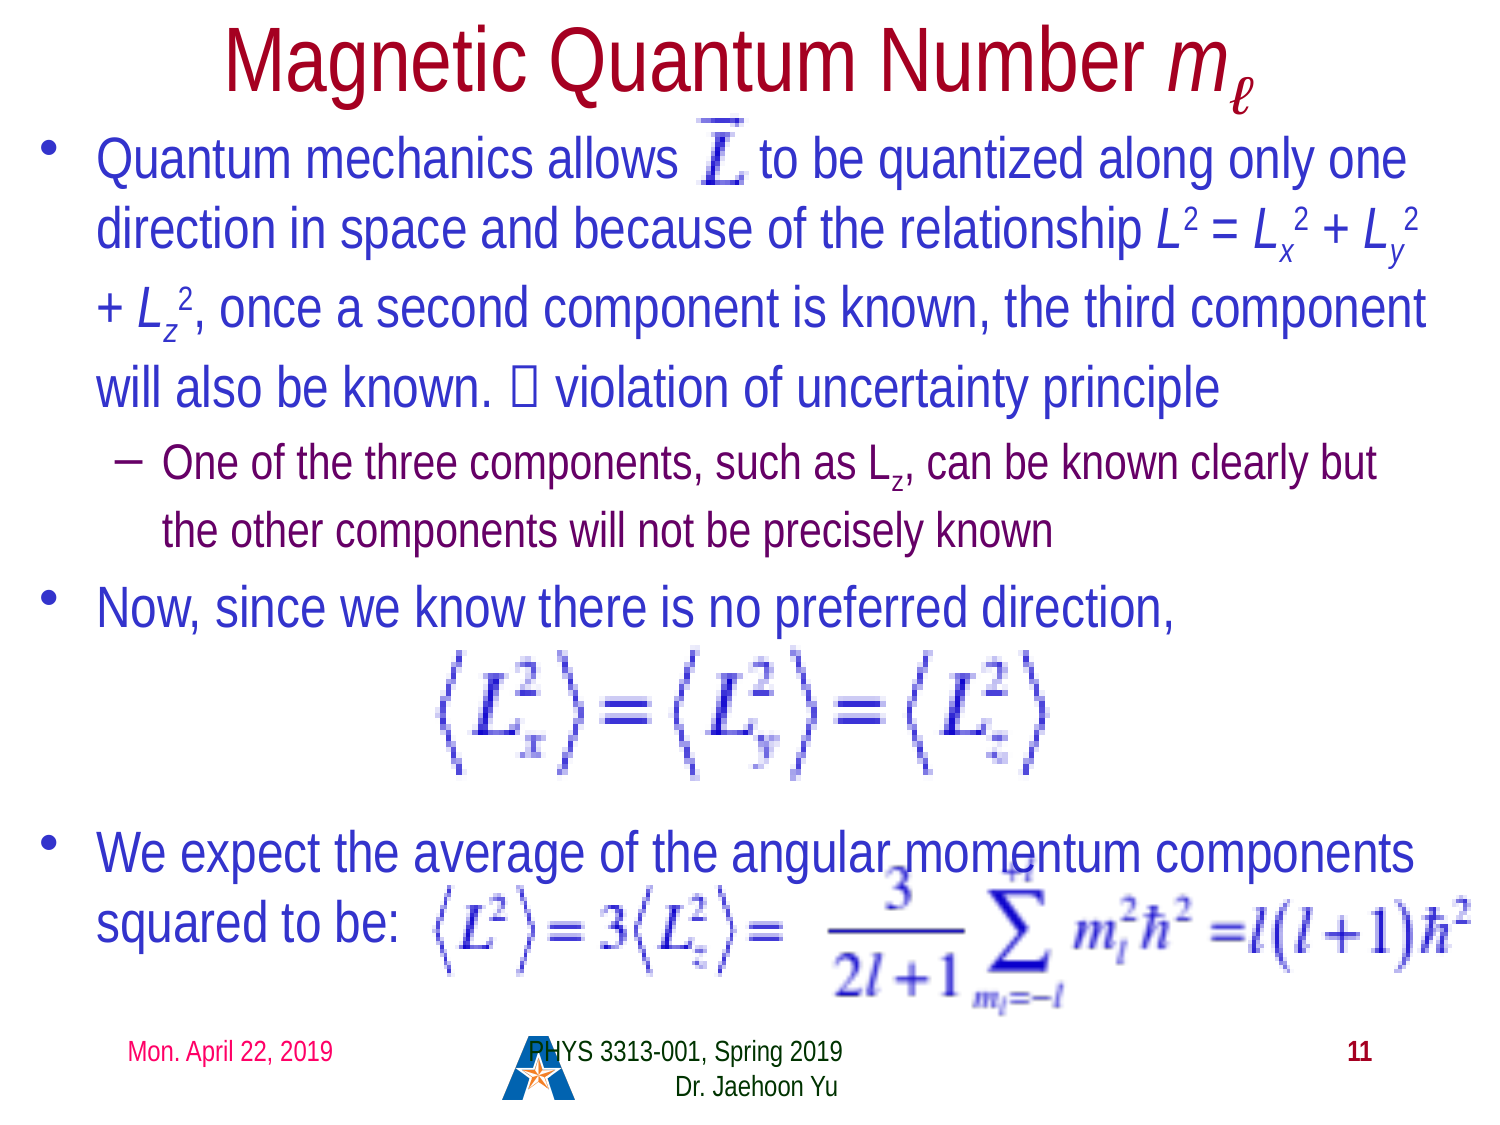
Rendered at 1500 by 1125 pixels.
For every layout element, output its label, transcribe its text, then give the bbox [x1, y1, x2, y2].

list Quantum mechanics allows to be quantized along only one direction in space and because of the relationship L2 = Lx2 + Ly2 + Lz2, once a second component is known, the third component will also be known.  violation of uncertainty principle One of the three components, such as Lz, can be known clearly but the other components will not be precisely known Now, since we know there is no preferred direction, We expect the average of the angular momentum components squared to be: [24, 112, 1451, 901]
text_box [822, 840, 1251, 1026]
slide_number 11 [1074, 1024, 1388, 1101]
title Magnetic Quantum Number mℓ [99, 12, 1376, 113]
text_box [424, 872, 788, 978]
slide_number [112, 1024, 426, 1101]
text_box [687, 99, 751, 192]
footer PHYS 3313-001, Spring 2019 Dr. Jaehoon Yu [512, 1024, 988, 1101]
picture [502, 1036, 512, 1100]
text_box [1241, 883, 1476, 979]
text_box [424, 634, 1051, 788]
